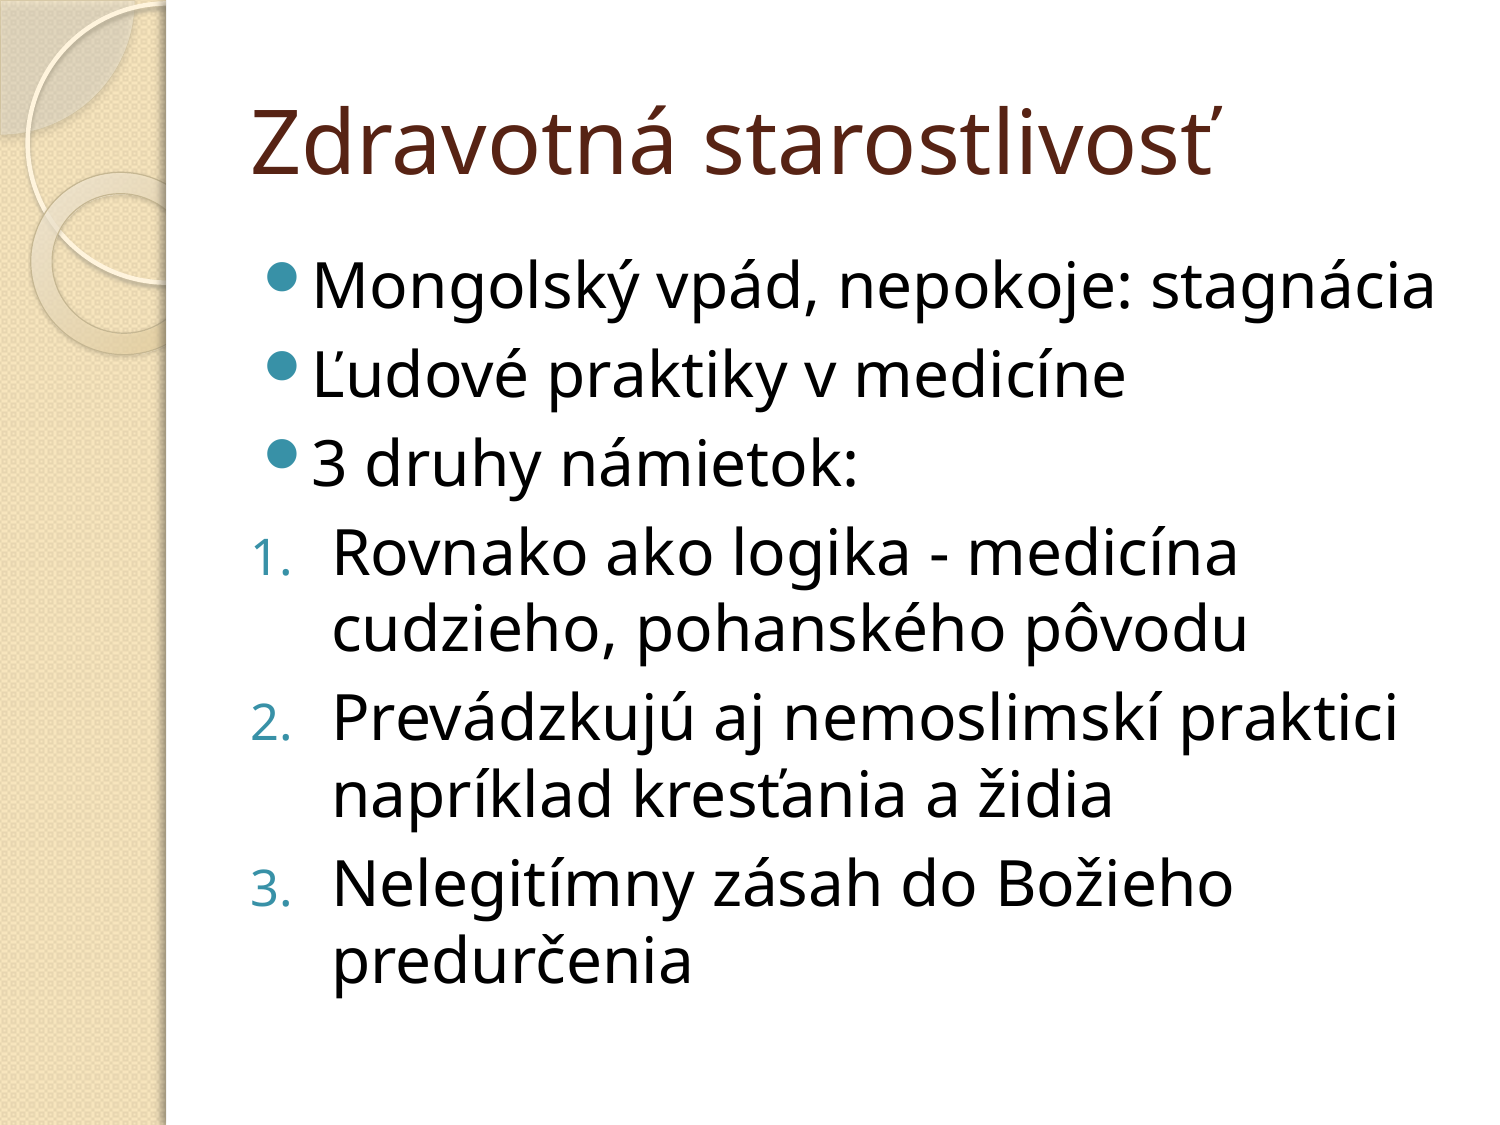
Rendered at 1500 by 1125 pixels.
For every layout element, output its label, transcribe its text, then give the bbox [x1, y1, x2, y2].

list Mongolský vpád, nepokoje: stagnácia Ľudové praktiky v medicíne 3 druhy námietok: Rovnako ako logika - medicína cudzieho, pohanského pôvodu Prevádzkujú aj nemoslimskí praktici napríklad kresťania a židia Nelegitímny zásah do Božieho predurčenia [235, 237, 1466, 1025]
title Zdravotná starostlivosť [235, 45, 1466, 233]
